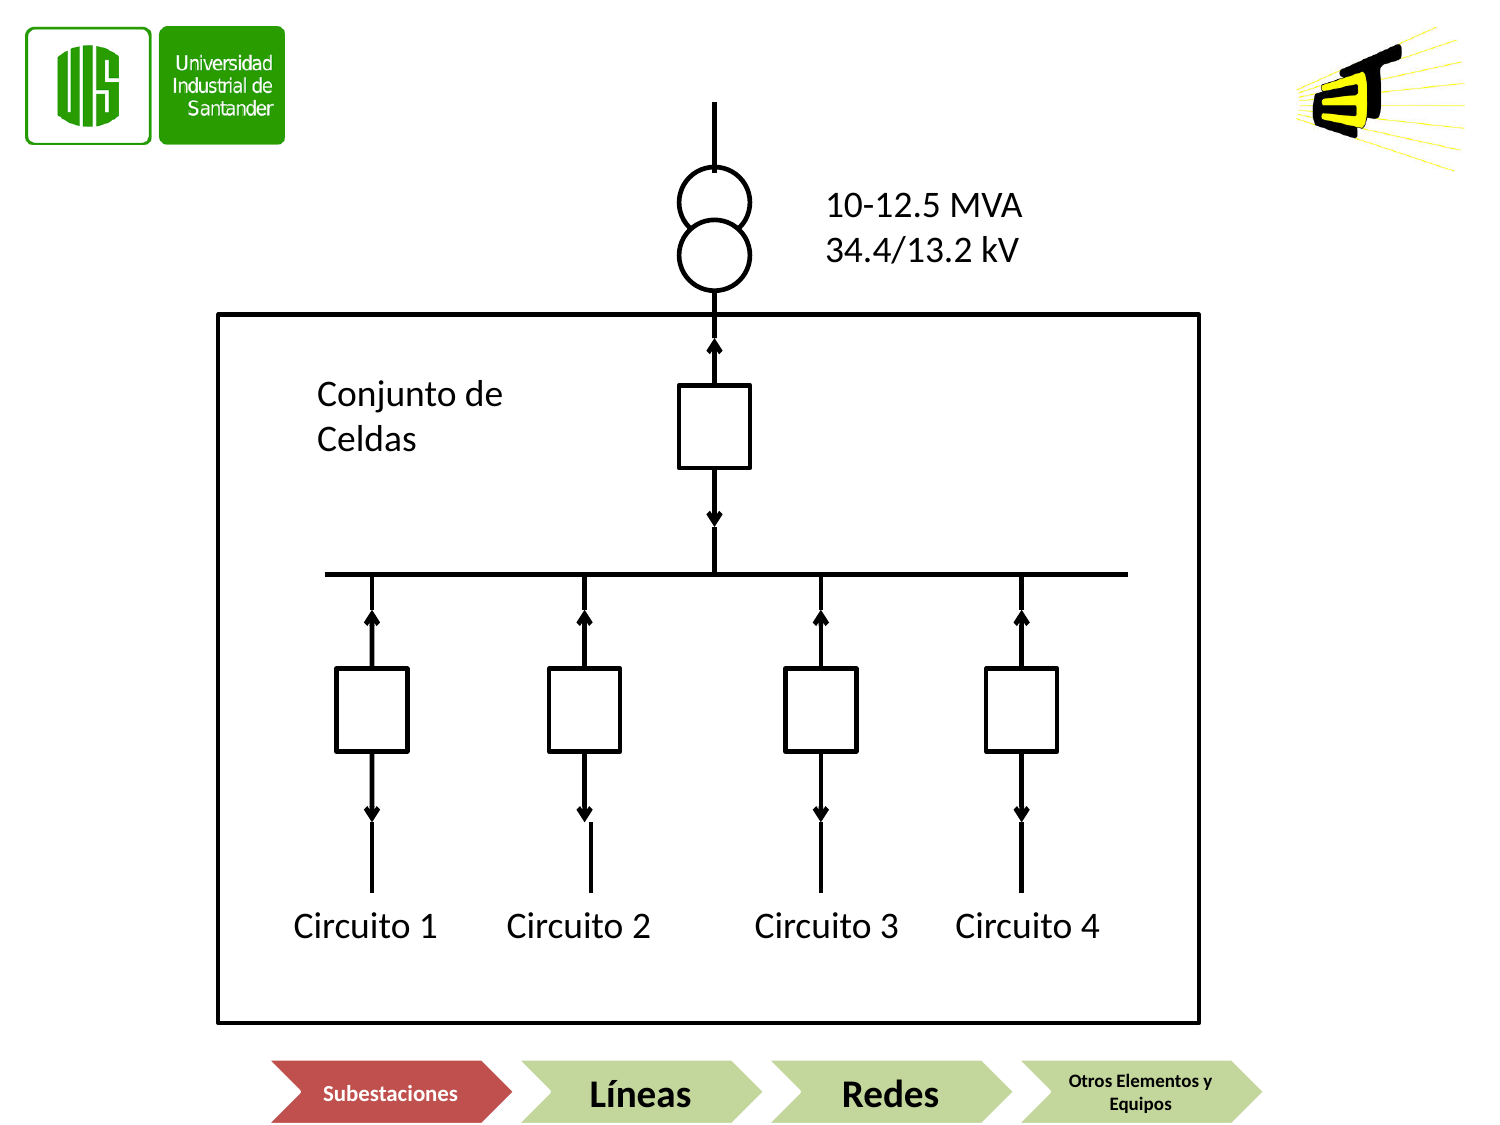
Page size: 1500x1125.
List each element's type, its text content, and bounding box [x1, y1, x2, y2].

text_box [676, 165, 753, 228]
text_box Conjunto de Celdas [302, 361, 519, 467]
picture [25, 26, 285, 145]
text_box Circuito 3 [739, 893, 915, 953]
text_box Circuito 1 [278, 893, 453, 953]
text_box [676, 217, 753, 293]
text_box Circuito 2 [491, 893, 667, 953]
text_box 10-12.5 MVA 34.4/13.2 kV [810, 172, 1038, 278]
text_box [216, 312, 1201, 1025]
picture [1290, 27, 1465, 172]
text_box Circuito 4 [940, 893, 1115, 953]
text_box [265, 1058, 1266, 1125]
